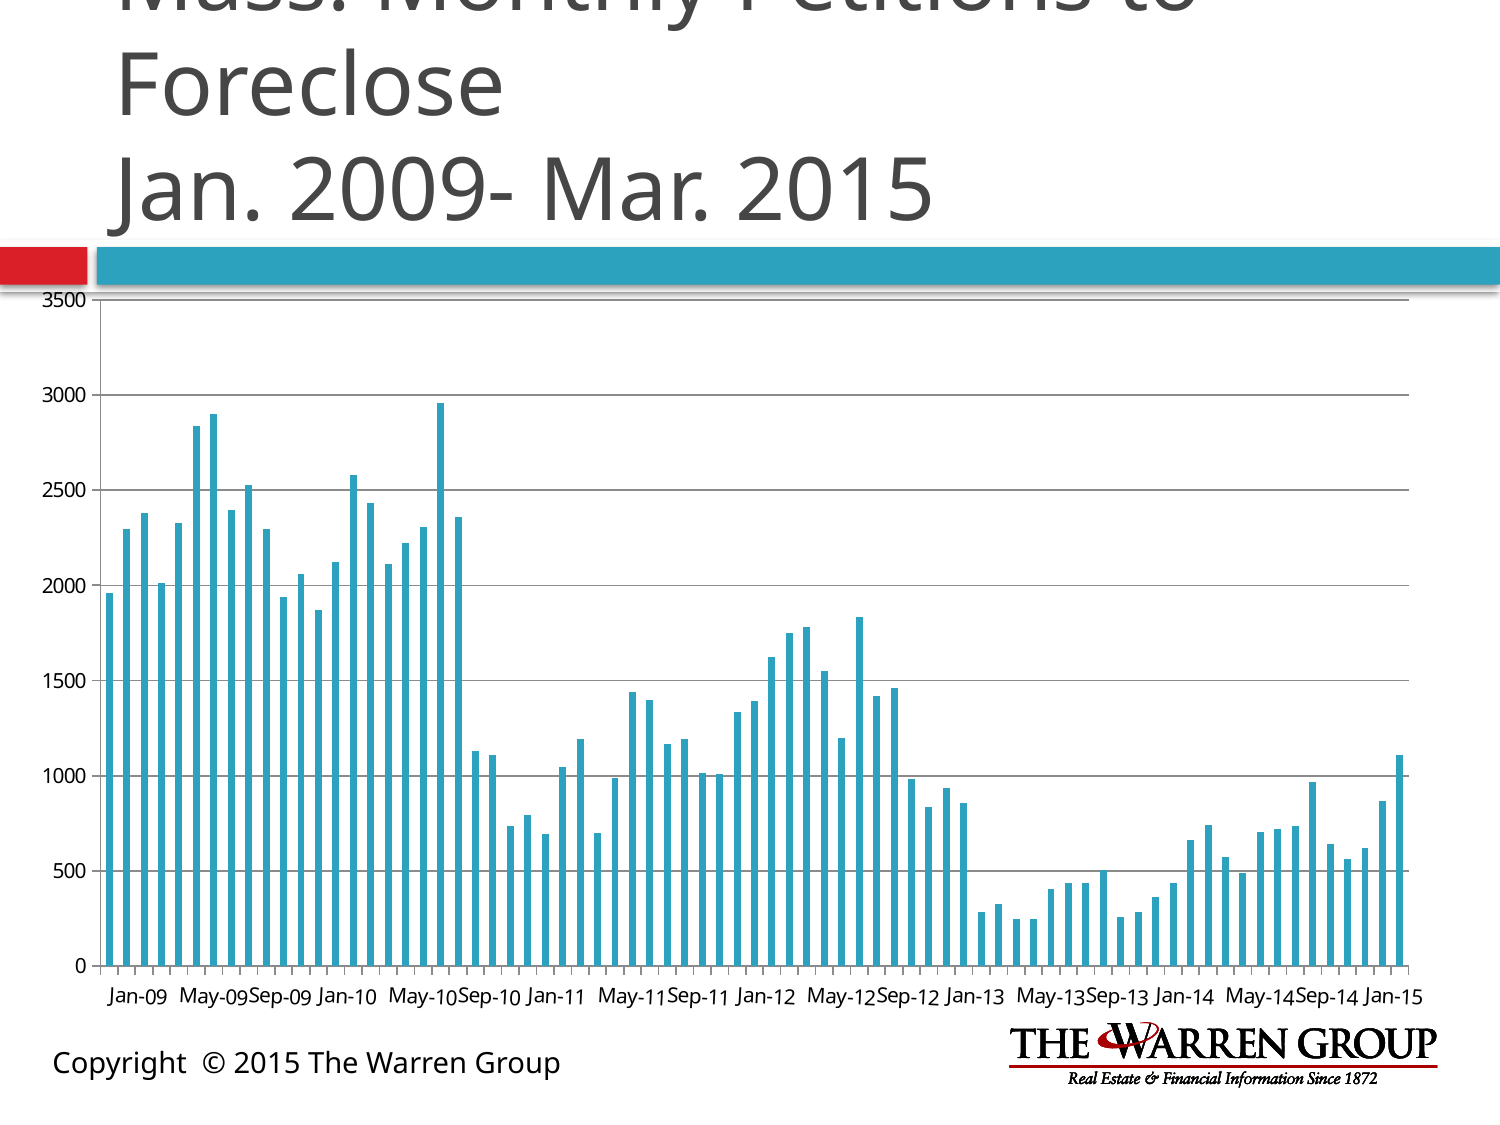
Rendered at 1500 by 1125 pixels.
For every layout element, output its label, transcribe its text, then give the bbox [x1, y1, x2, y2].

title Mass. Monthly Petitions to Foreclose Jan. 2009- Mar. 2015 [99, 25, 1438, 247]
text_box Copyright © 2015 The Warren Group [37, 1037, 638, 1088]
chart [24, 249, 1488, 1050]
